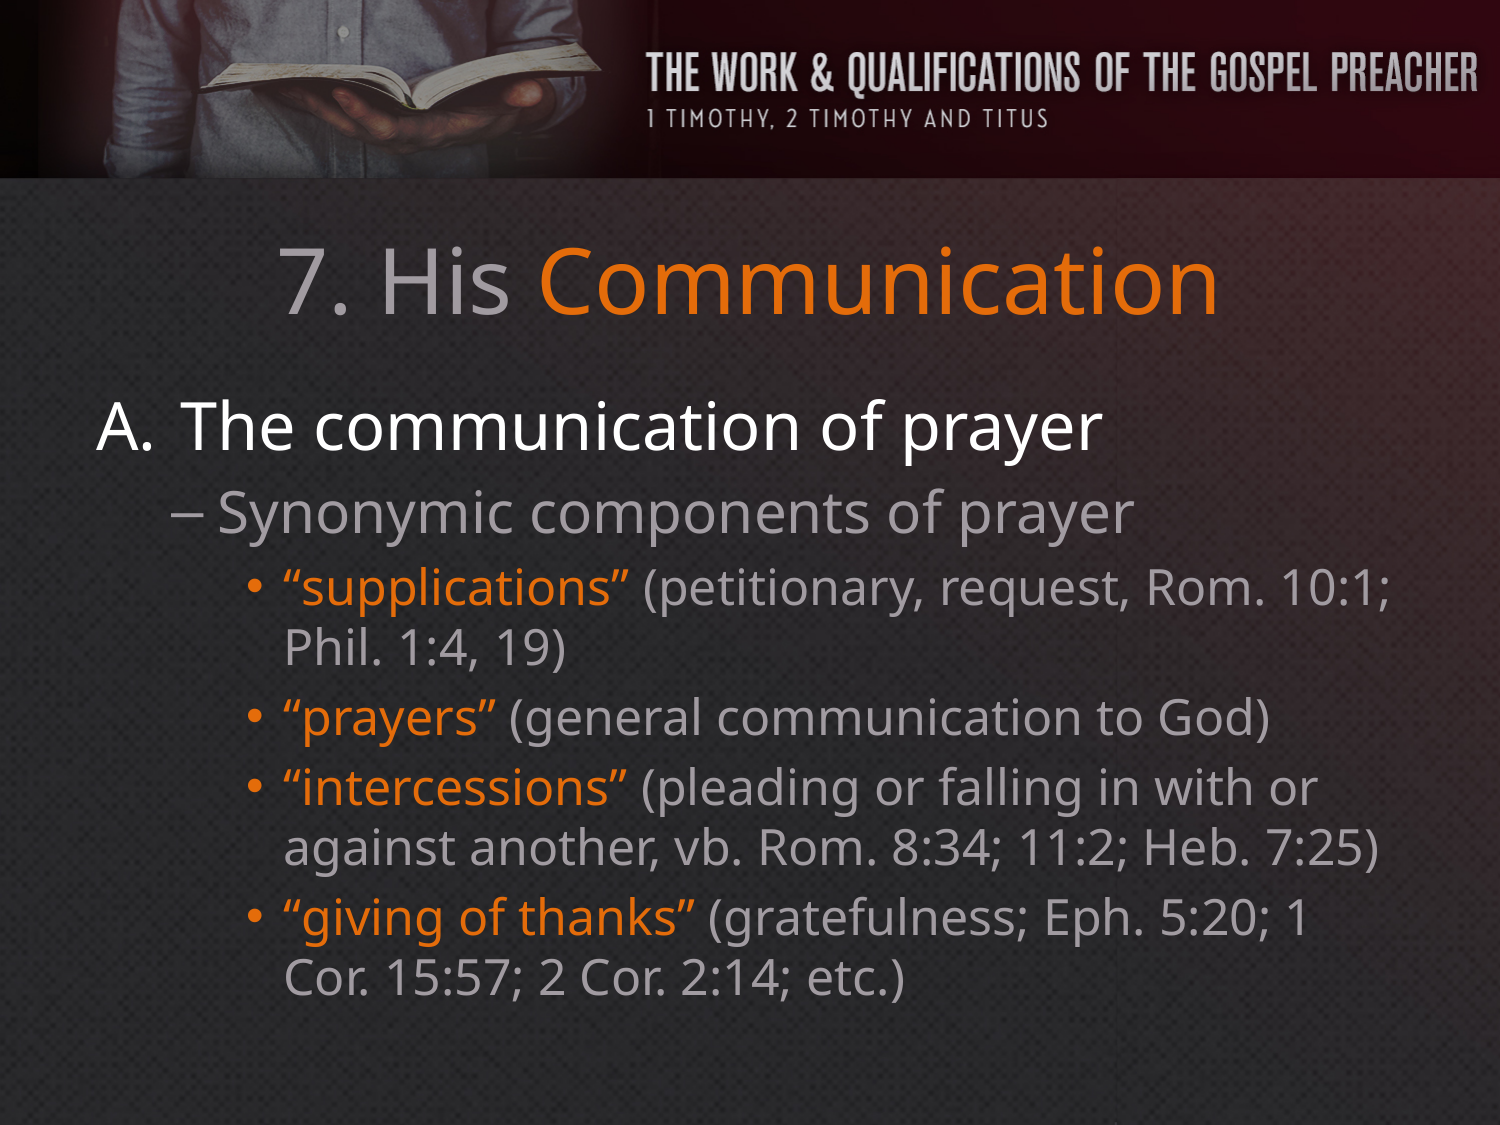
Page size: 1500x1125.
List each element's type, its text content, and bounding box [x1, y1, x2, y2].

picture [0, 0, 1500, 1125]
list The communication of prayer Synonymic components of prayer “supplications” (petitionary, request, Rom. 10:1; Phil. 1:4, 19) “prayers” (general communication to God) “intercessions” (pleading or falling in with or against another, vb. Rom. 8:34; 11:2; Heb. 7:25) “giving of thanks” (gratefulness; Eph. 5:20; 1 Cor. 15:57; 2 Cor. 2:14; etc.) [81, 376, 1428, 1057]
title 7. His Communication [75, 184, 1425, 372]
